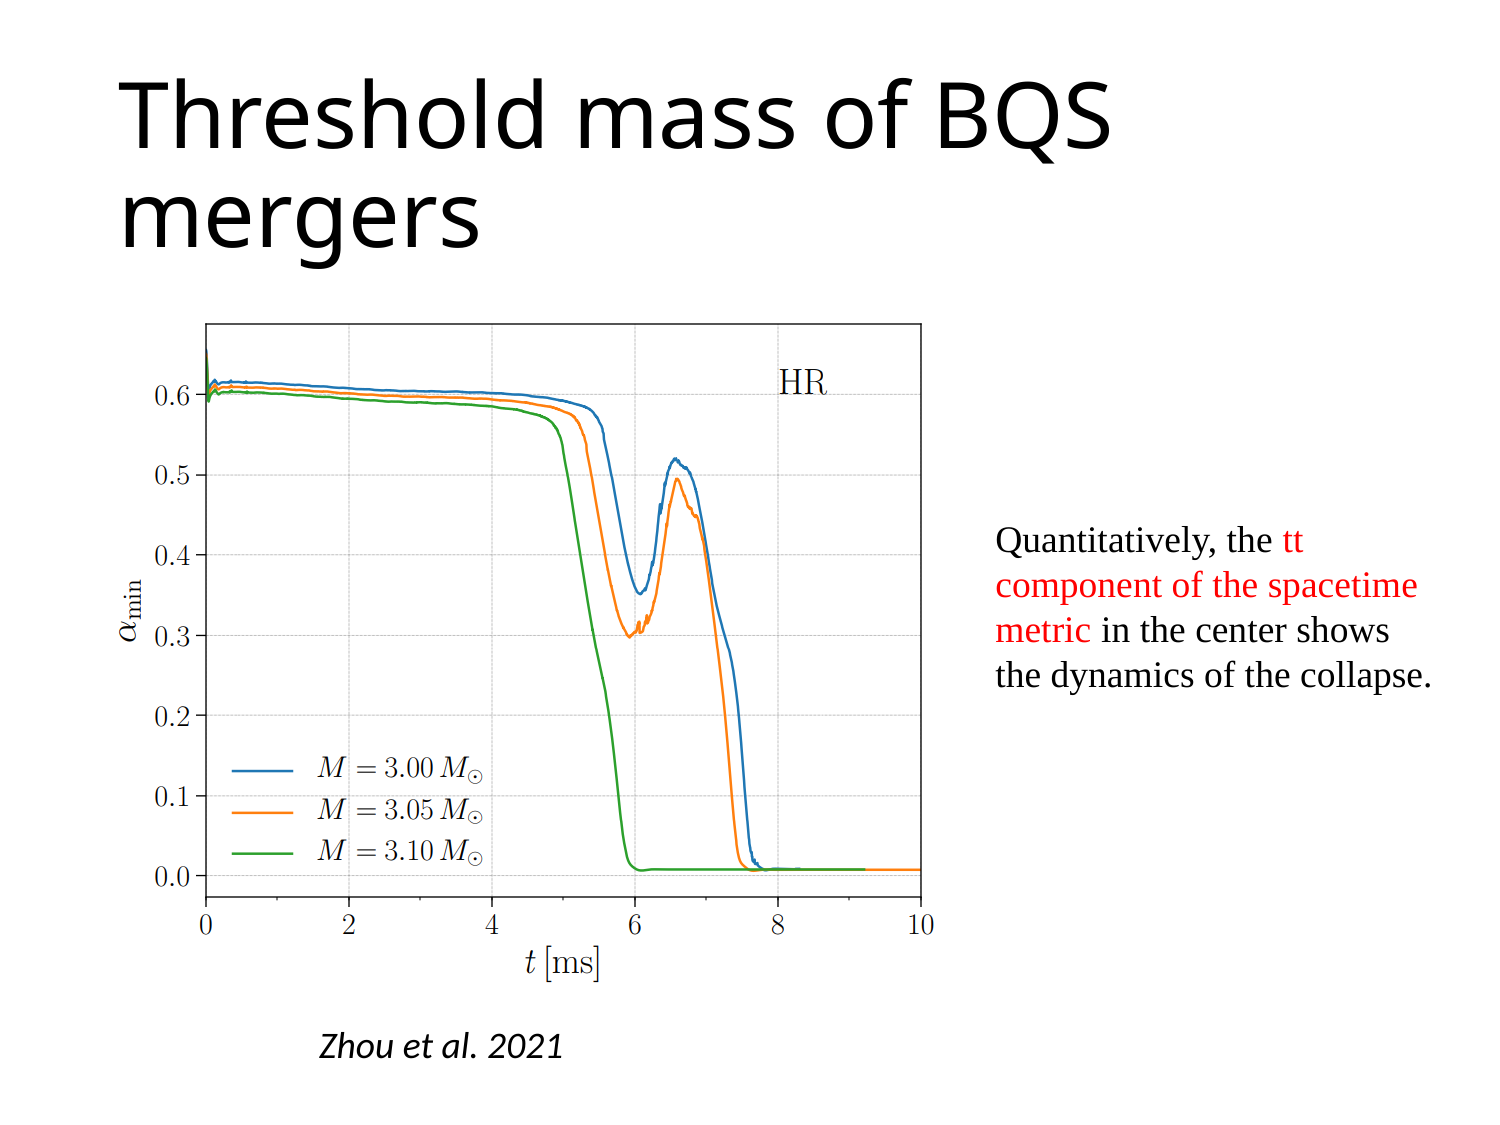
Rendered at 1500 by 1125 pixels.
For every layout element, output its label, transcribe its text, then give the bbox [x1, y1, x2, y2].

title Threshold mass of BQS mergers [103, 59, 1397, 278]
picture [91, 305, 969, 992]
text_box Quantitatively, the tt component of the spacetime metric in the center shows the dynamics of the collapse. [980, 507, 1453, 703]
text_box Zhou et al. 2021 [304, 1013, 1240, 1073]
